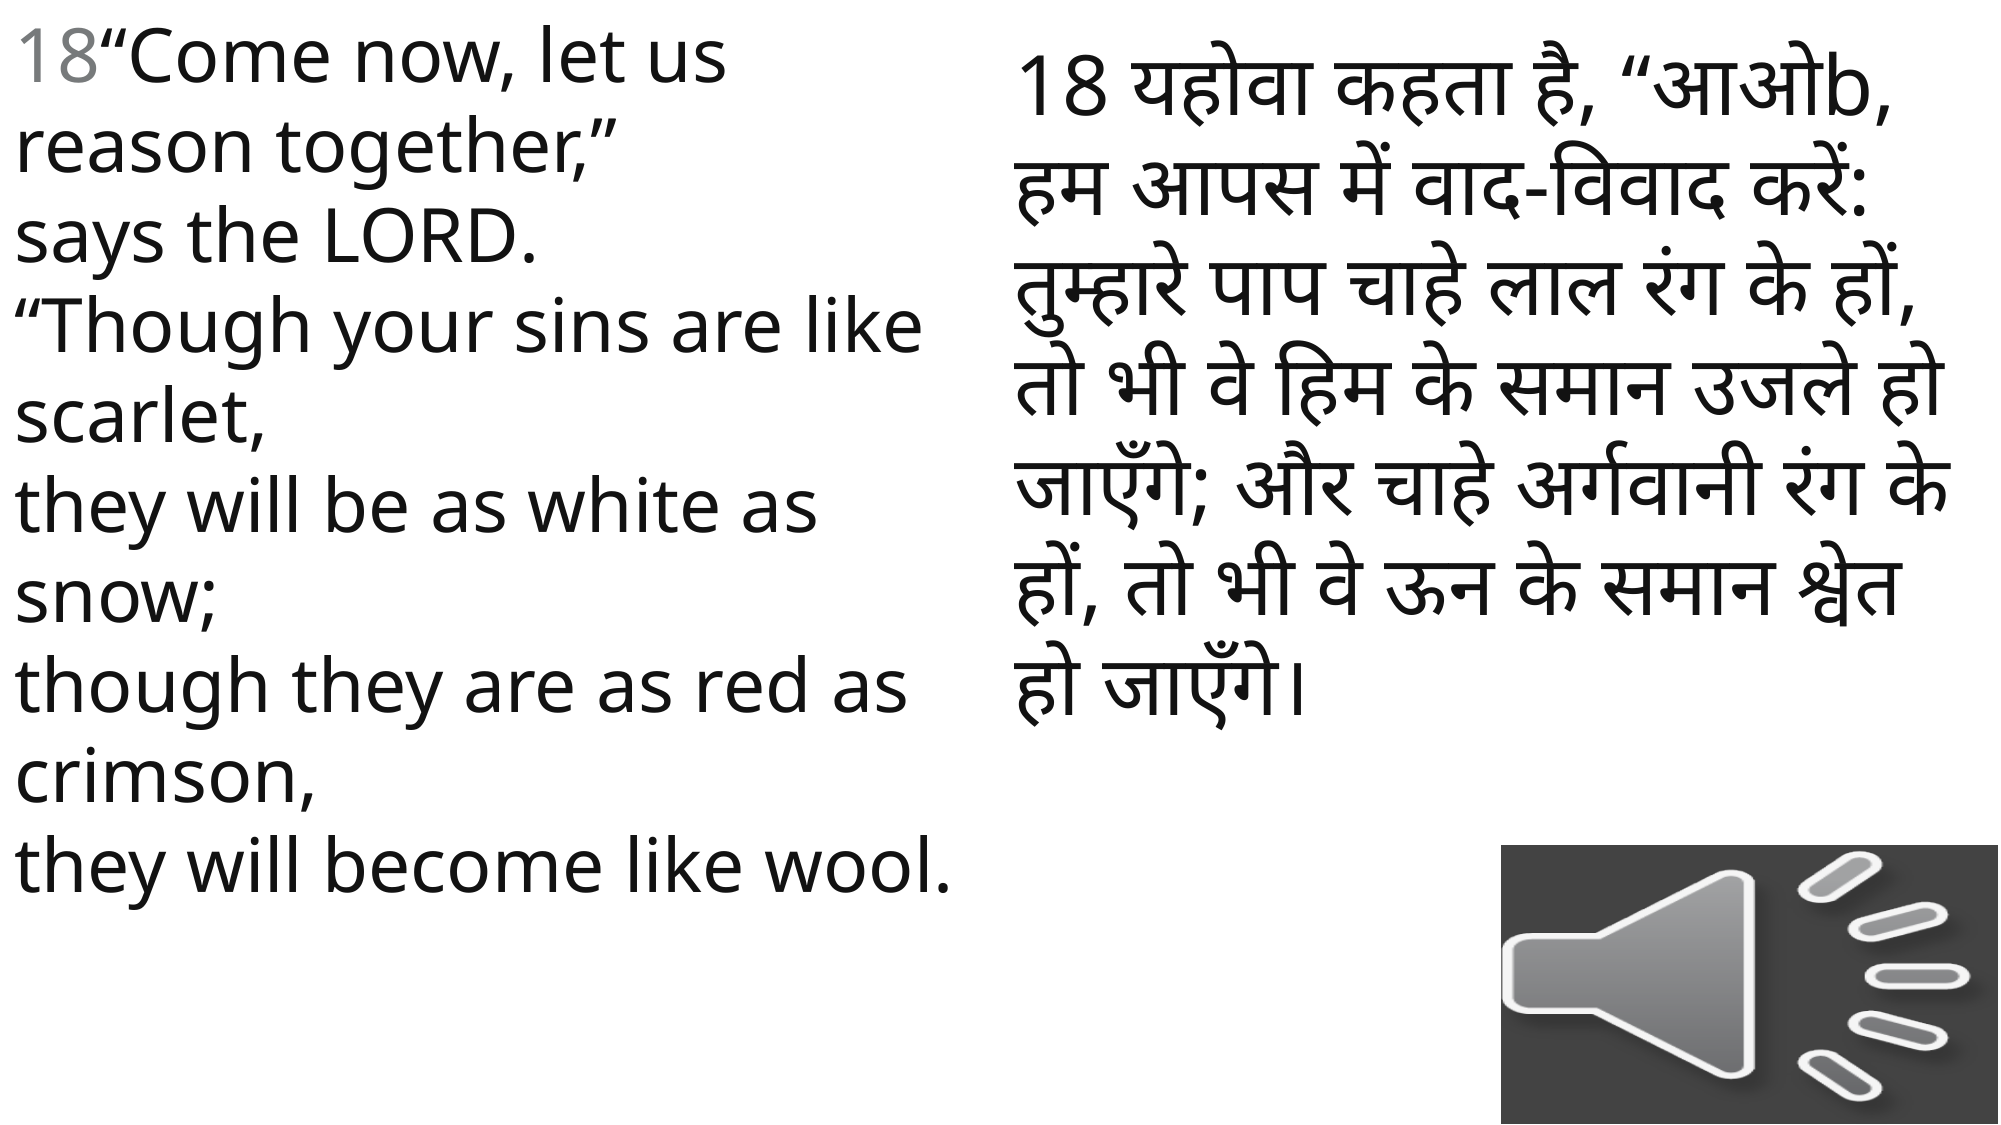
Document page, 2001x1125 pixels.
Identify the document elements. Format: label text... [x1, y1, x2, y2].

picture [1500, 843, 2000, 1125]
text_box 18 यहोवा कहता है, “आओb, हम आपस में वाद-विवाद करें: तुम्हारे पाप चाहे लाल रंग के हों, तो भी वे हिम के समान उजले हो जाएँगे; और चाहे अर्गवानी रंग के हों, तो भी वे ऊन के समान श्वेत हो जाएँगे। [999, 24, 2000, 1101]
text_box 18“Come now, let us reason together,” says the Lord. “Though your sins are like scarlet, they will be as white as snow; though they are as red as crimson, they will become like wool. [0, 0, 981, 1125]
